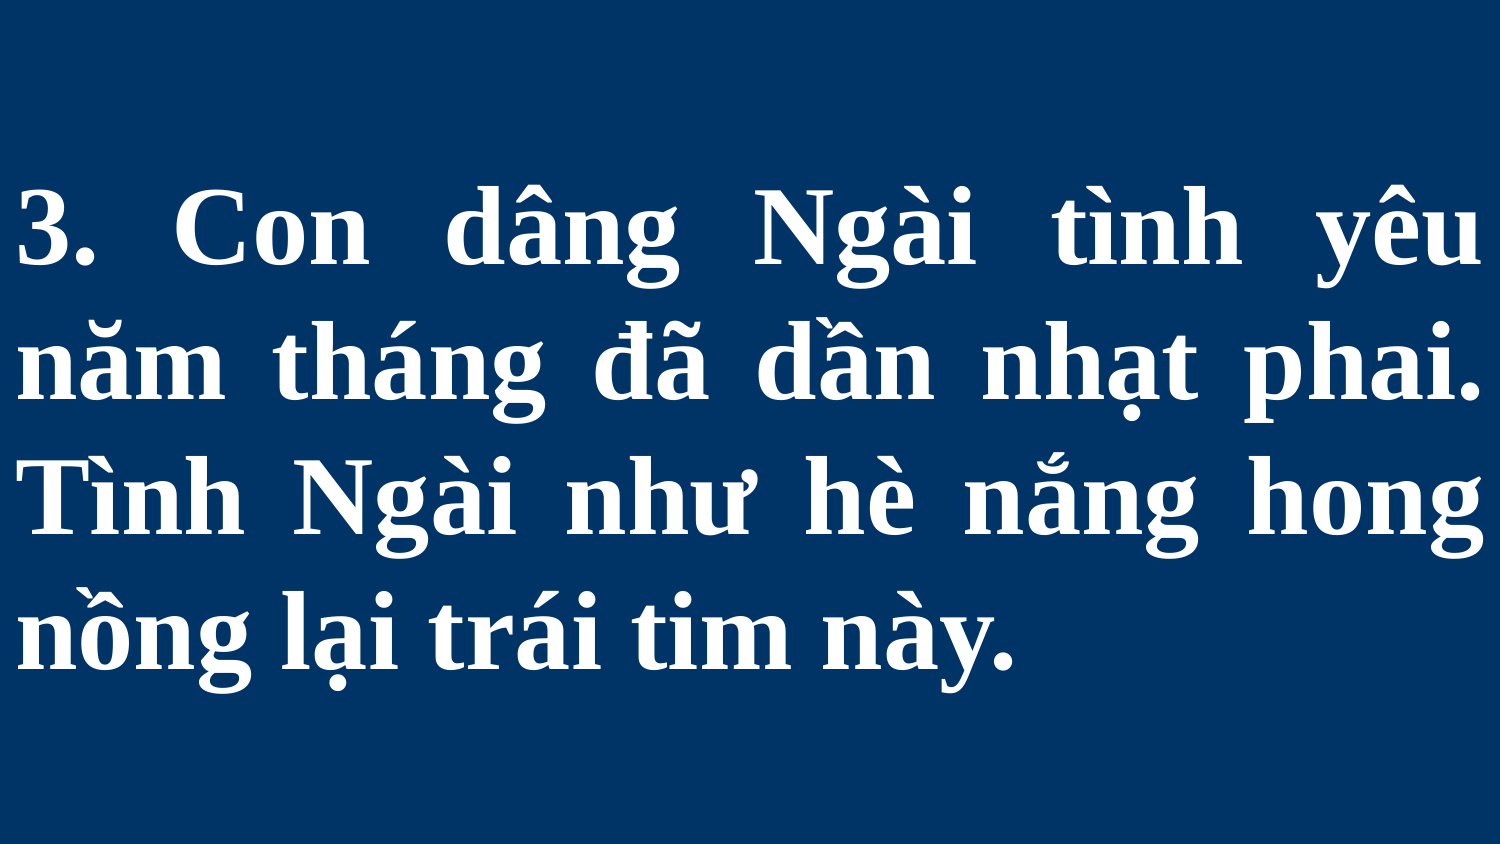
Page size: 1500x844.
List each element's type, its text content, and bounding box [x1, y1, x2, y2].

title 3. Con dâng Ngài tình yêu năm tháng đã dần nhạt phai. Tình Ngài như hè nắng hong nồng lại trái tim này. [0, 0, 1500, 844]
